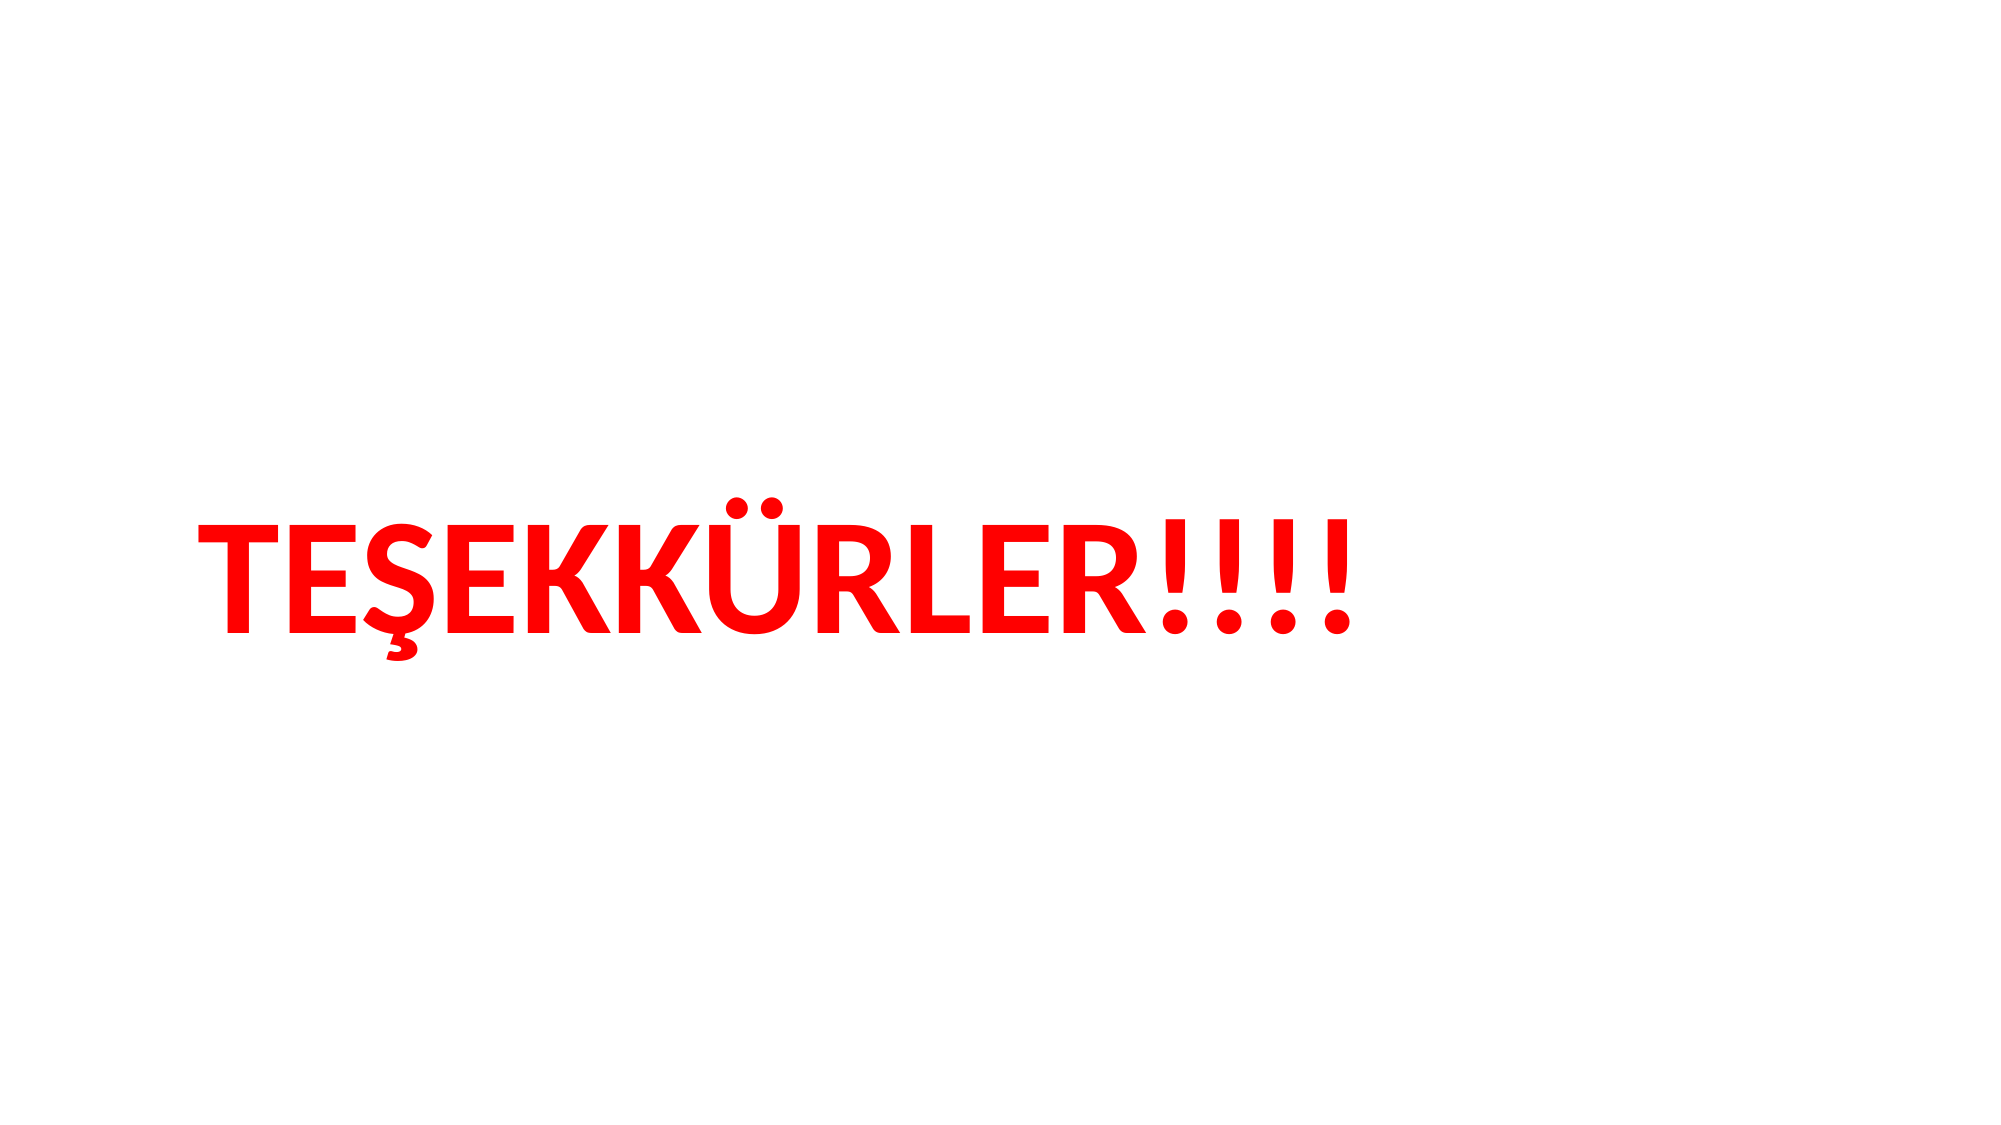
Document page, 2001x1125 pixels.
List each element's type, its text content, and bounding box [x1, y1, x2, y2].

title TEŞEKKÜRLER!!!! [182, 471, 1908, 689]
